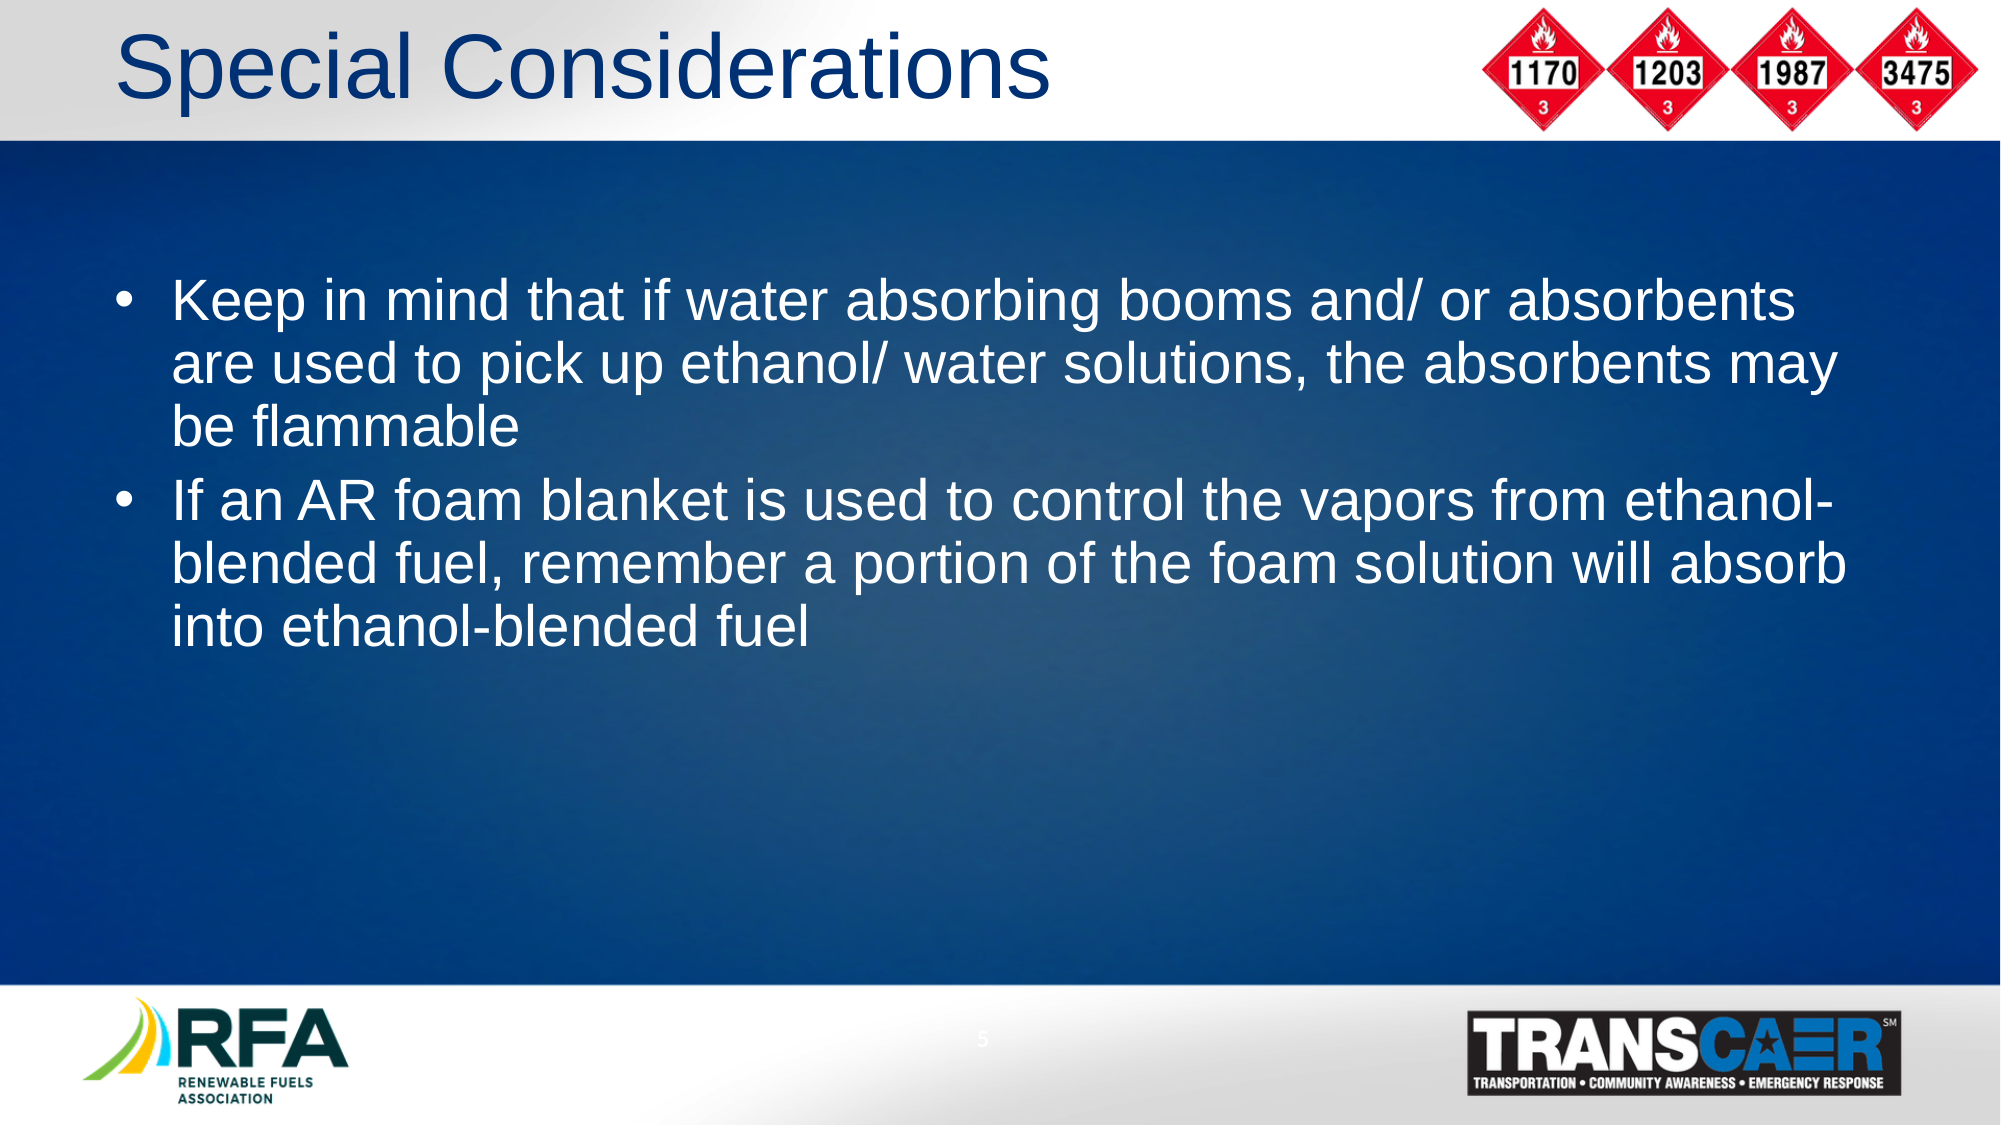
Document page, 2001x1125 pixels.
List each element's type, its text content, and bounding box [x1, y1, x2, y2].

text_box Special Considerations [99, 0, 1725, 125]
list Keep in mind that if water absorbing booms and/ or absorbents are used to pick up ethanol/ water solutions, the absorbents may be flammable If an AR foam blanket is used to control the vapors from ethanol-blended fuel, remember a portion of the foam solution will absorb into ethanol-blended fuel [99, 262, 1900, 988]
picture [0, 0, 2001, 1125]
